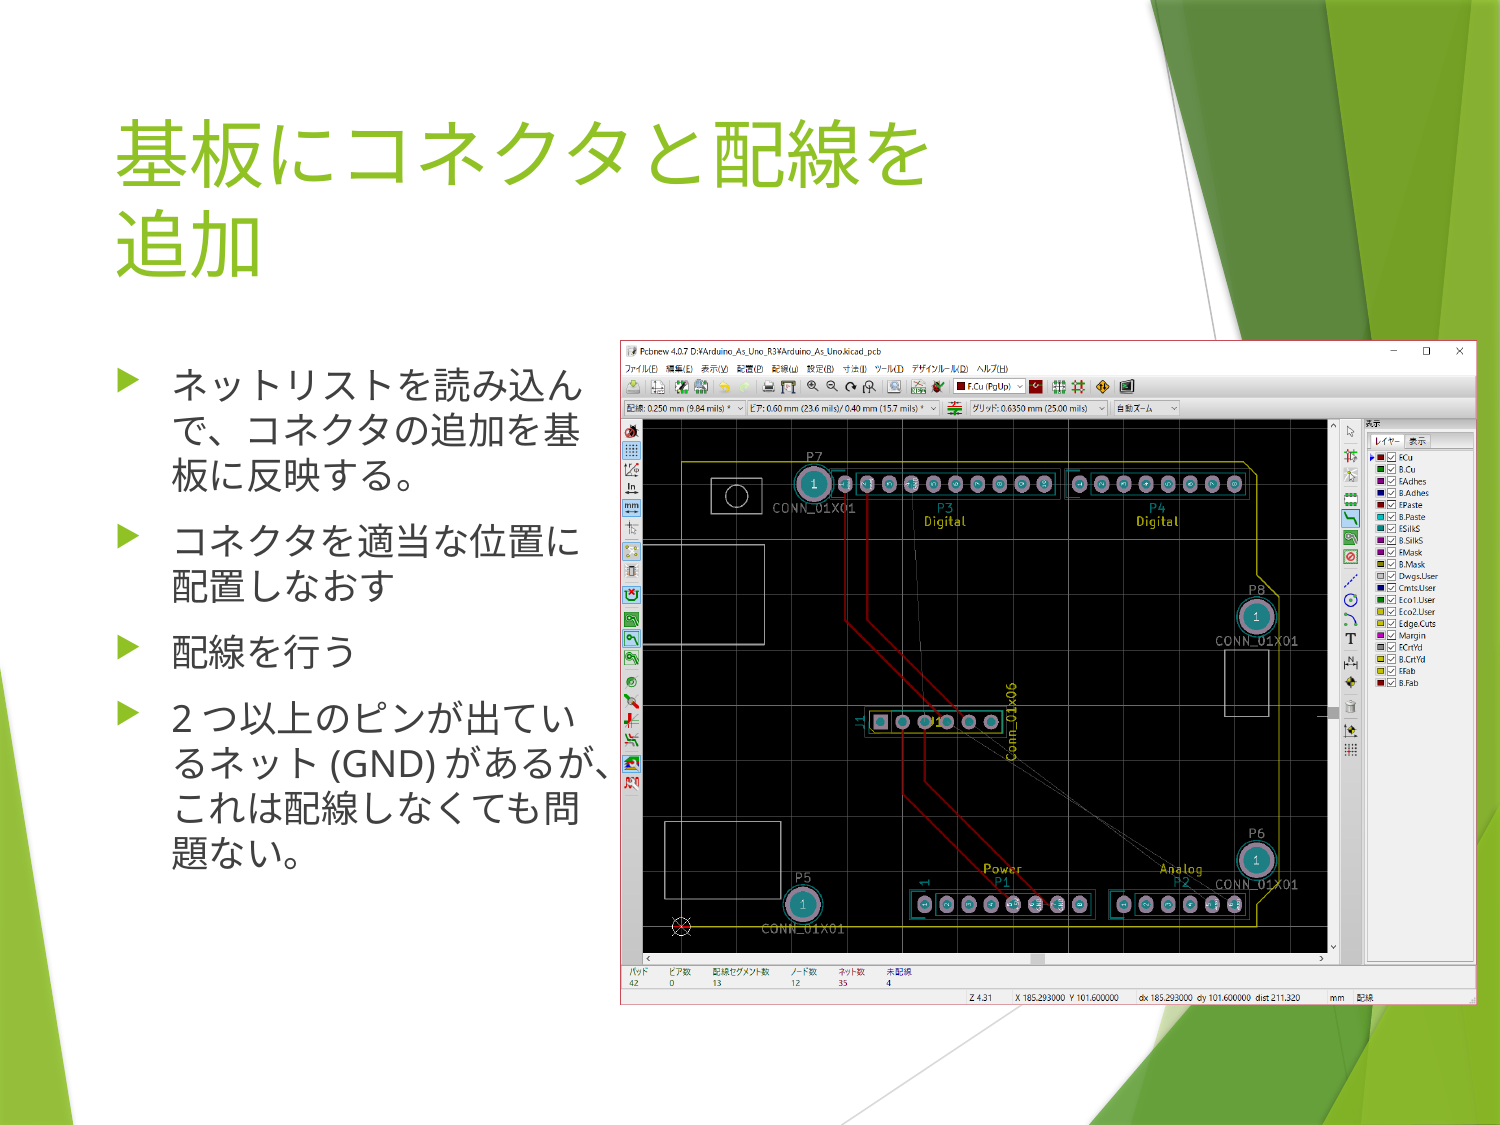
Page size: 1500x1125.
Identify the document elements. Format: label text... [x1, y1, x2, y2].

list ネットリストを読み込んで、コネクタの追加を基板に反映する。 コネクタを適当な位置に配置しなおす 配線を行う 2つ以上のピンが出ているネット(GND)があるが、これは配線しなくても問題ない。 [99, 354, 615, 992]
title 基板にコネクタと配線を 追加 [99, 99, 1142, 317]
picture [620, 339, 1478, 1006]
